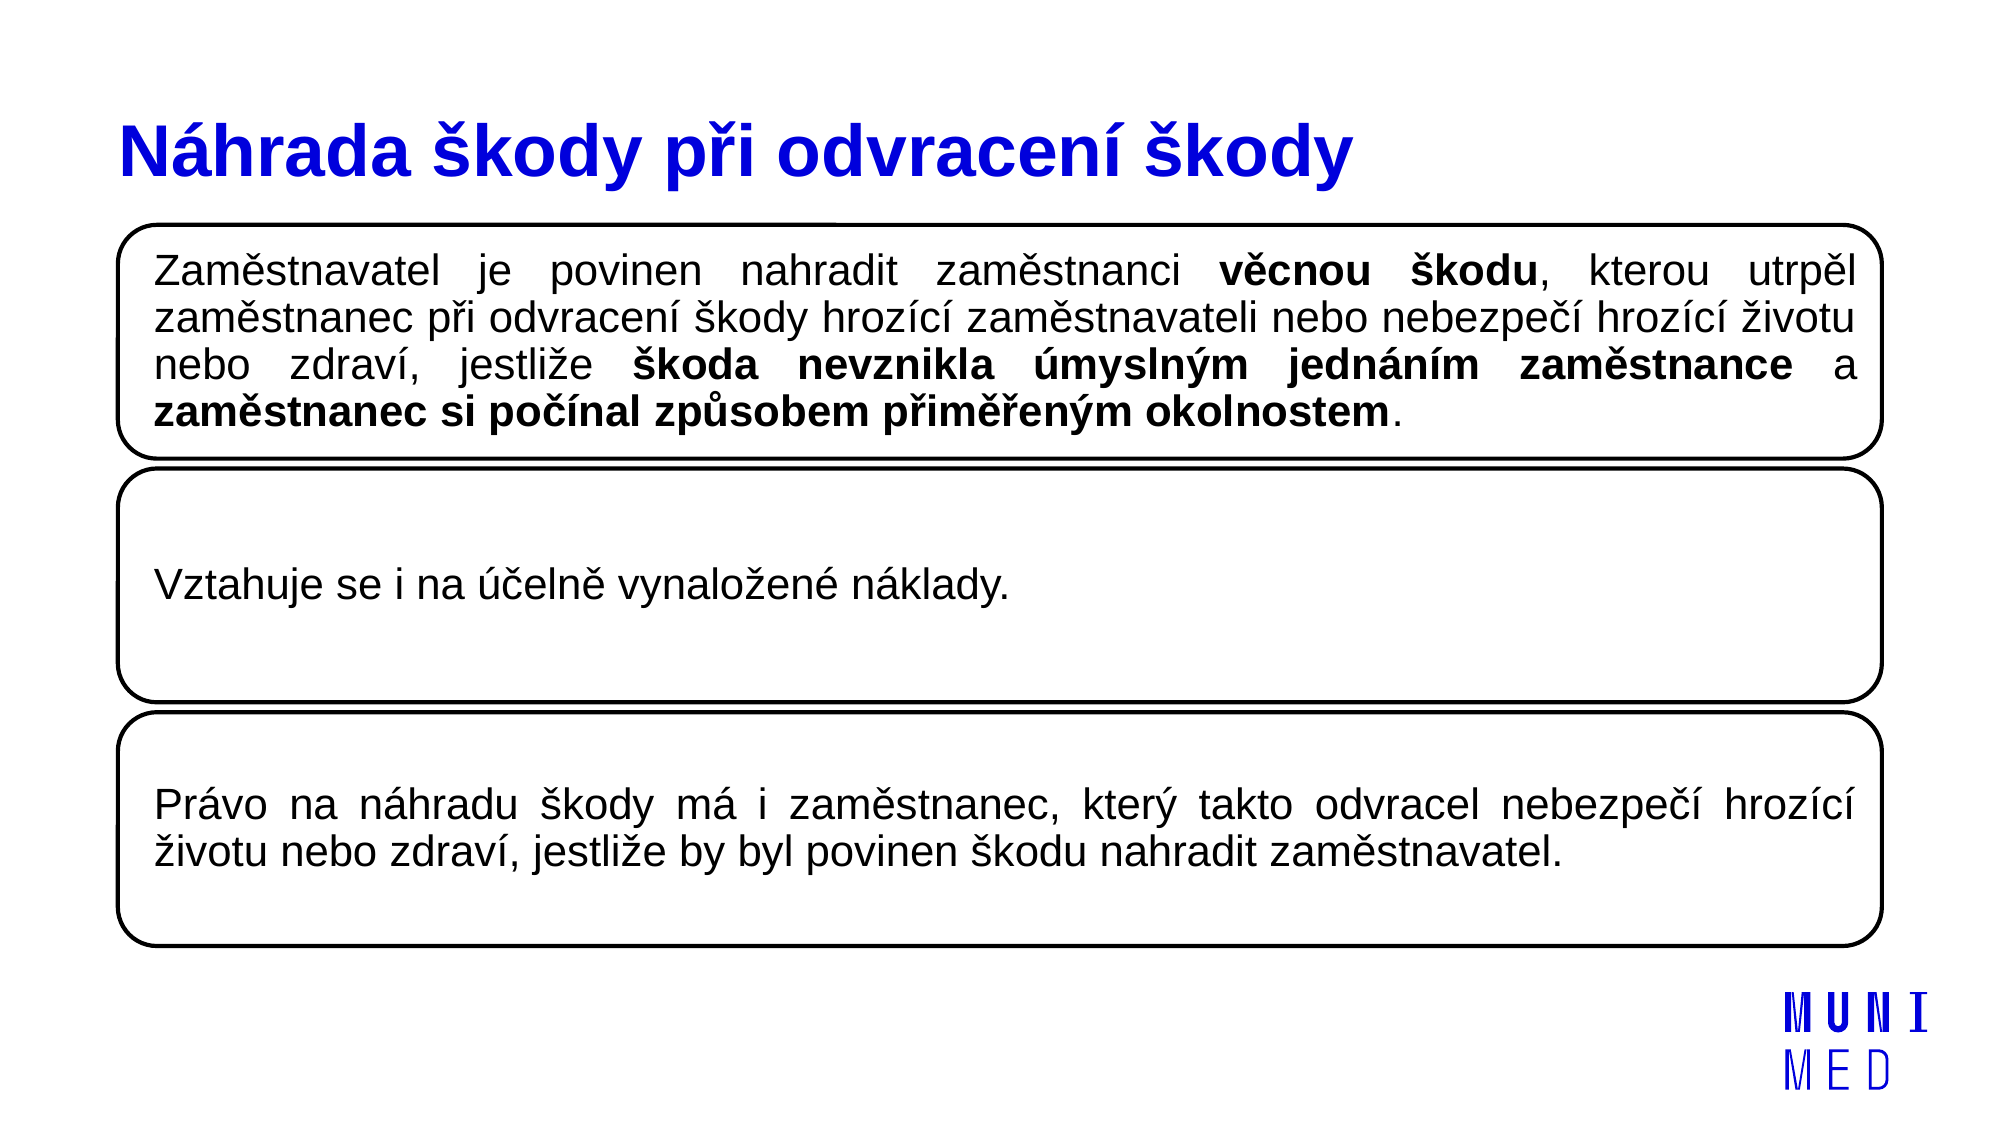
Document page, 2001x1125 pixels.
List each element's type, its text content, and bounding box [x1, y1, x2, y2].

title Náhrada škody při odvracení škody [118, 118, 1883, 193]
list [117, 214, 1883, 957]
